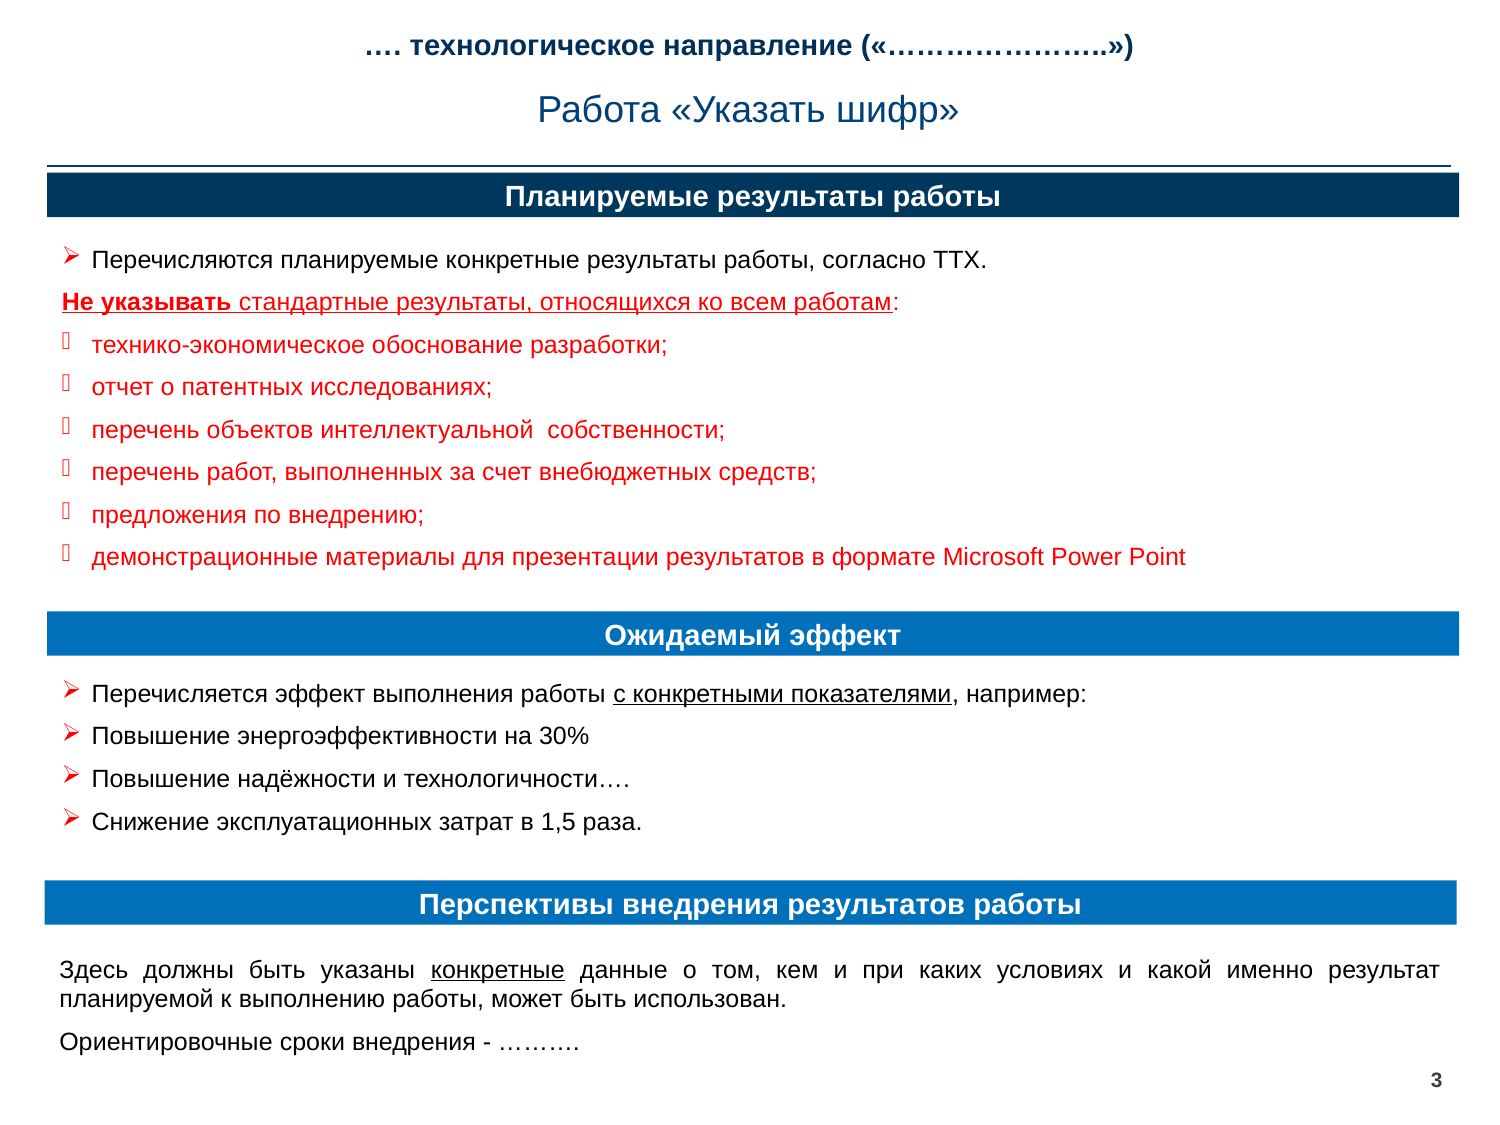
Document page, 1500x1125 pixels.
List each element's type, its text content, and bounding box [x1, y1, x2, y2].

text_box Работа «Указать шифр» [44, 78, 1453, 138]
text_box …. технологическое направление («…………………..») [47, 18, 1452, 62]
text_box Ожидаемый эффект [45, 609, 1461, 658]
text_box Перечисляется эффект выполнения работы с конкретными показателями, например: Повышение энергоэффективности на 30% Повышение надёжности и технологичности…. Снижение эксплуатационных затрат в 1,5 раза. [47, 670, 1460, 843]
text_box Перечисляются планируемые конкретные результаты работы, согласно ТТХ. Не указывать стандартные результаты, относящихся ко всем работам: технико-экономическое обоснование разработки; отчет о патентных исследованиях; перечень объектов интеллектуальной собственности; перечень работ, выполненных за счет внебюджетных средств; предложения по внедрению; демонстрационные материалы для презентации результатов в формате Microsoft Power Point [47, 236, 1460, 578]
text_box Планируемые результаты работы [45, 171, 1461, 219]
text_box Перспективы внедрения результатов работы [43, 878, 1459, 927]
text_box Здесь должны быть указаны конкретные данные о том, кем и при каких условиях и какой именно результат планируемой к выполнению работы, может быть использован. Ориентировочные сроки внедрения - ………. [44, 945, 1457, 1063]
